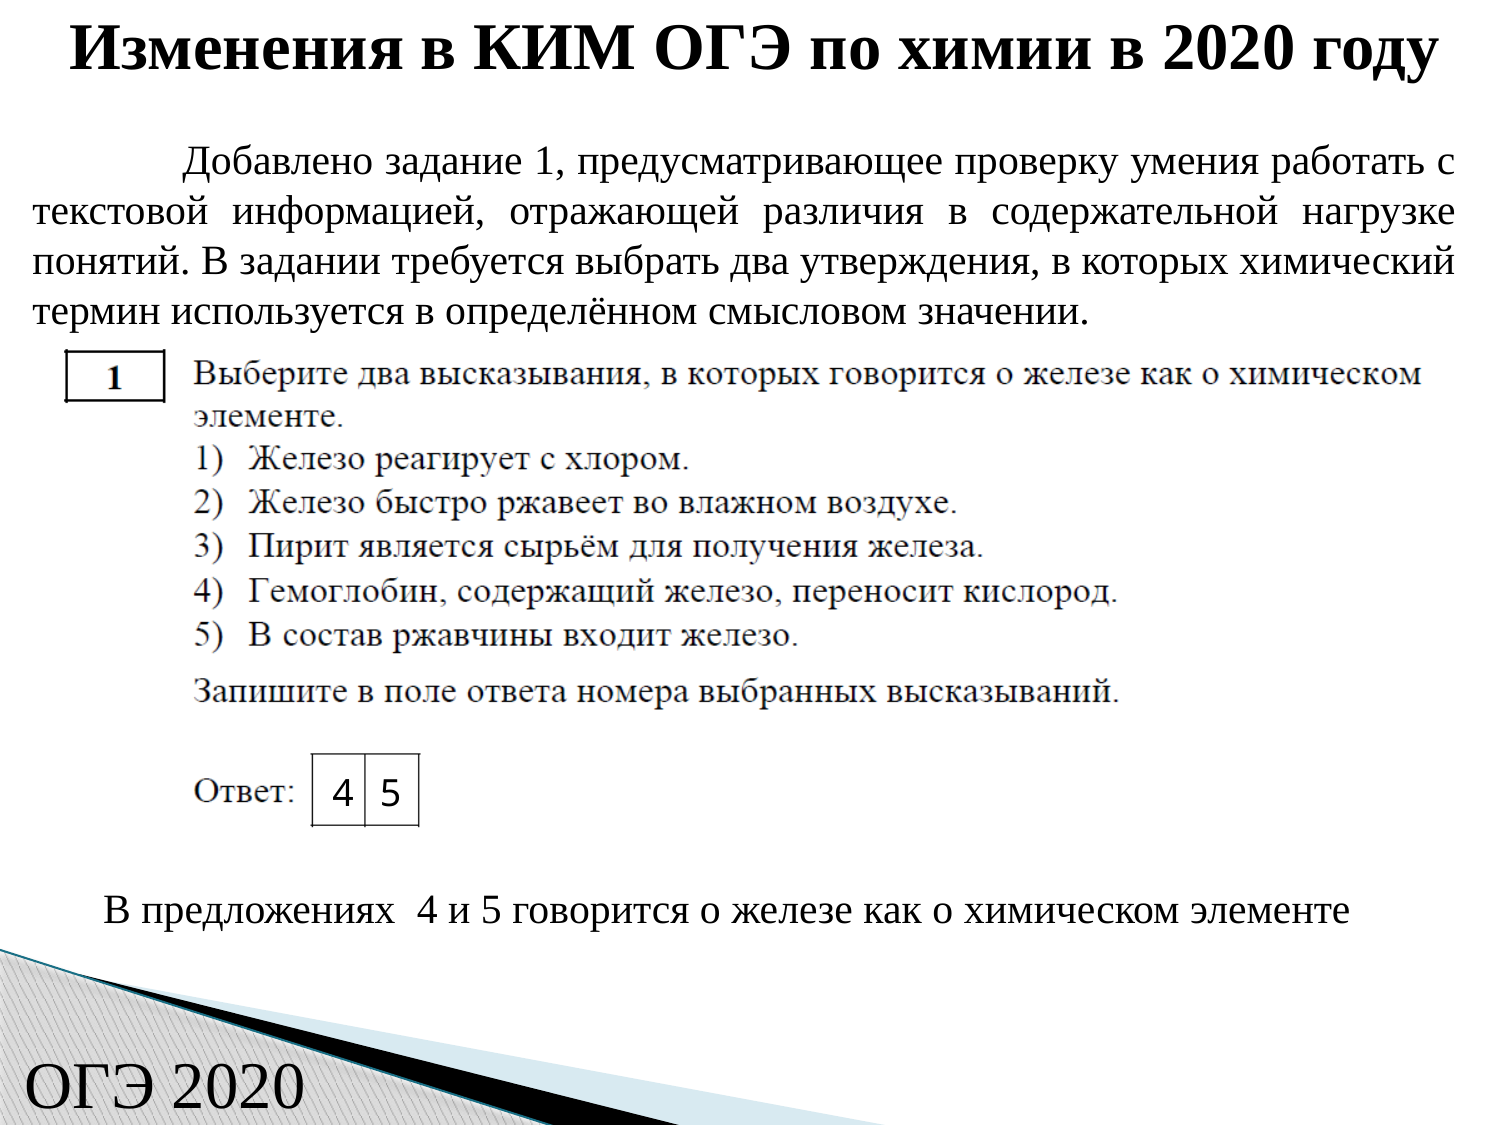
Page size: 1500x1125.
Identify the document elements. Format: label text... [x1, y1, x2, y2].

text_box Добавлено задание 1, предусматривающее проверку умения работать с текстовой информацией, отражающей различия в содержательной нагрузке понятий. В задании требуется выбрать два утверждения, в которых химический термин используется в определённом смысловом значении. [17, 125, 1471, 341]
text_box В предложениях 4 и 5 говорится о железе как о химическом элементе [88, 874, 1412, 940]
slide_number ОГЭ 2020 [5, 1023, 325, 1125]
picture [52, 337, 1430, 831]
text_box Изменения в КИМ ОГЭ по химии в 2020 году [41, 0, 1471, 91]
